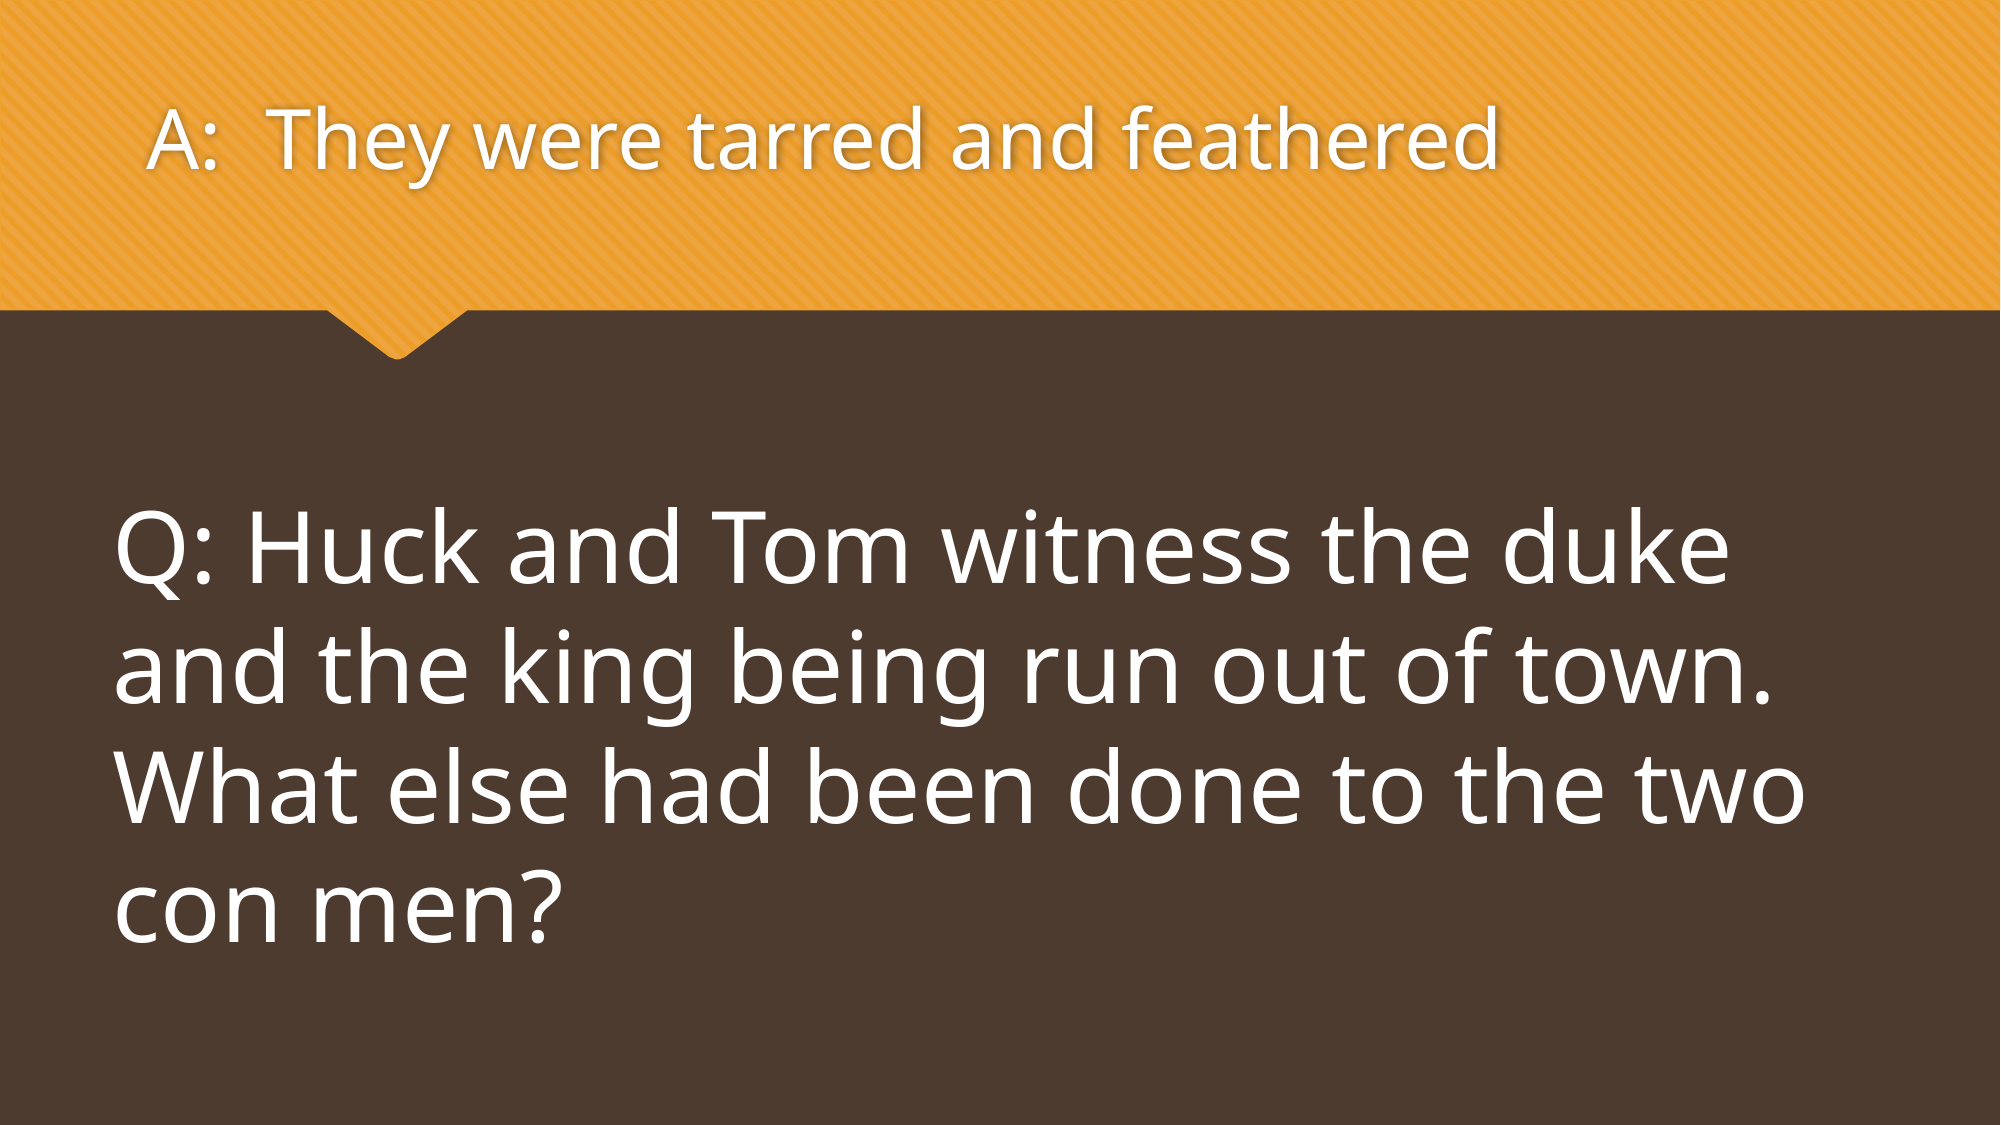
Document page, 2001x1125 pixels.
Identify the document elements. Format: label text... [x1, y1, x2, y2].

text_box Q: Huck and Tom witness the duke and the king being run out of town. What else had been done to the two con men? [98, 475, 1899, 971]
text_box A: They were tarred and feathered [131, 100, 1866, 172]
